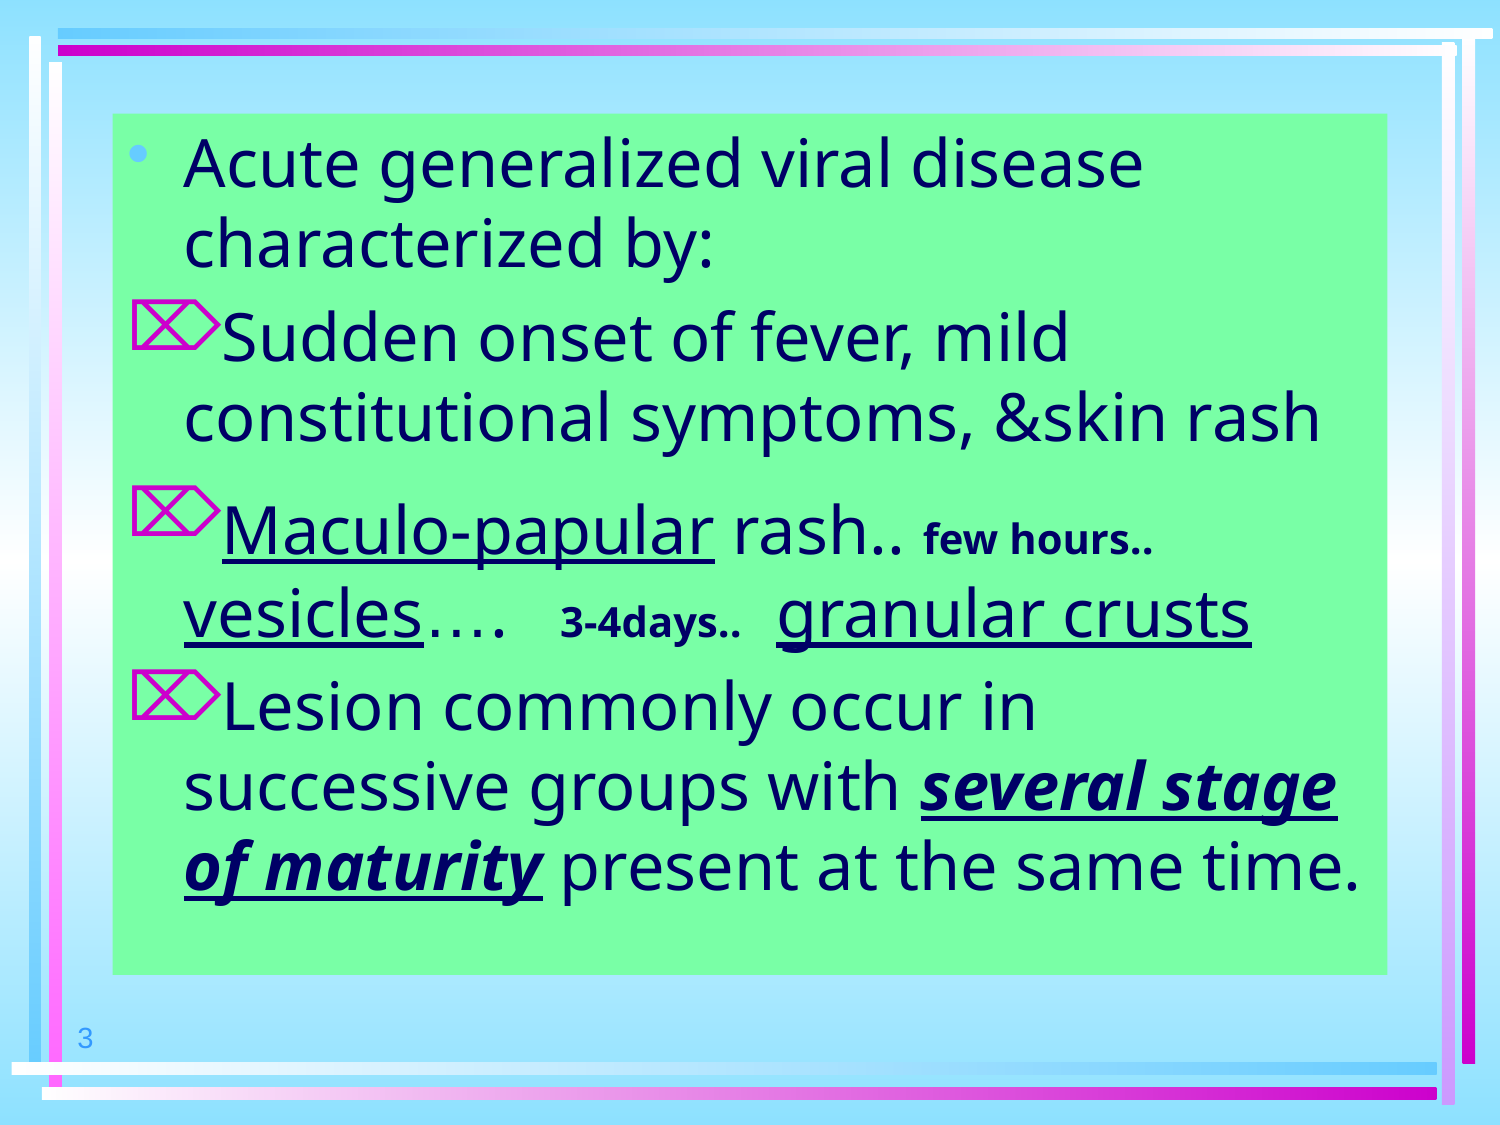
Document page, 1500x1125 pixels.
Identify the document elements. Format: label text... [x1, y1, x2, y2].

list Acute generalized viral disease characterized by: Sudden onset of fever, mild constitutional symptoms, &skin rash Maculo-papular rash.. few hours.. vesicles…. 3-4days.. granular crusts Lesion commonly occur in successive groups with several stage of maturity present at the same time. [112, 113, 1388, 976]
slide_number 3 [62, 986, 376, 1062]
